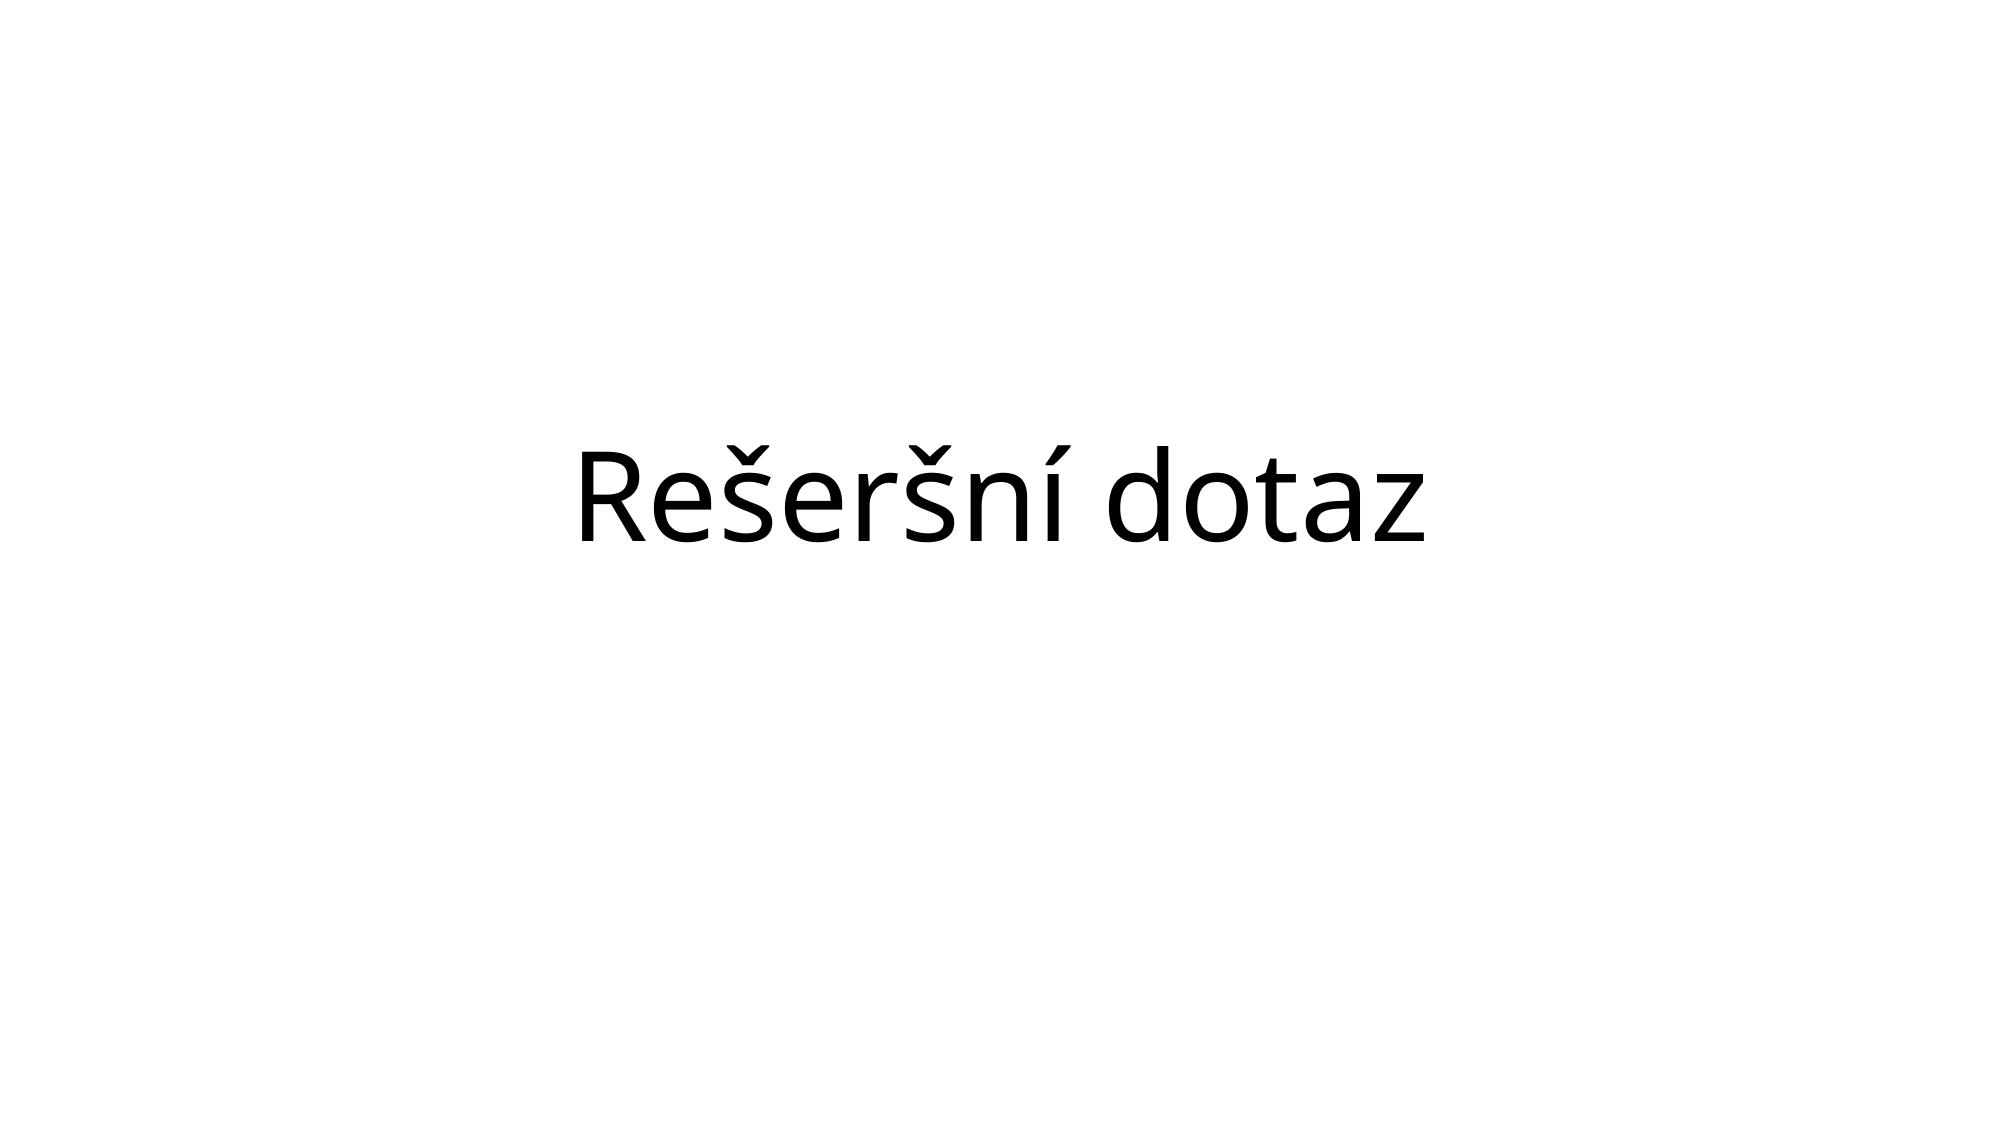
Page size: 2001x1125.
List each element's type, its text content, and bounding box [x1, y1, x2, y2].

title Rešeršní dotaz [249, 184, 1750, 576]
